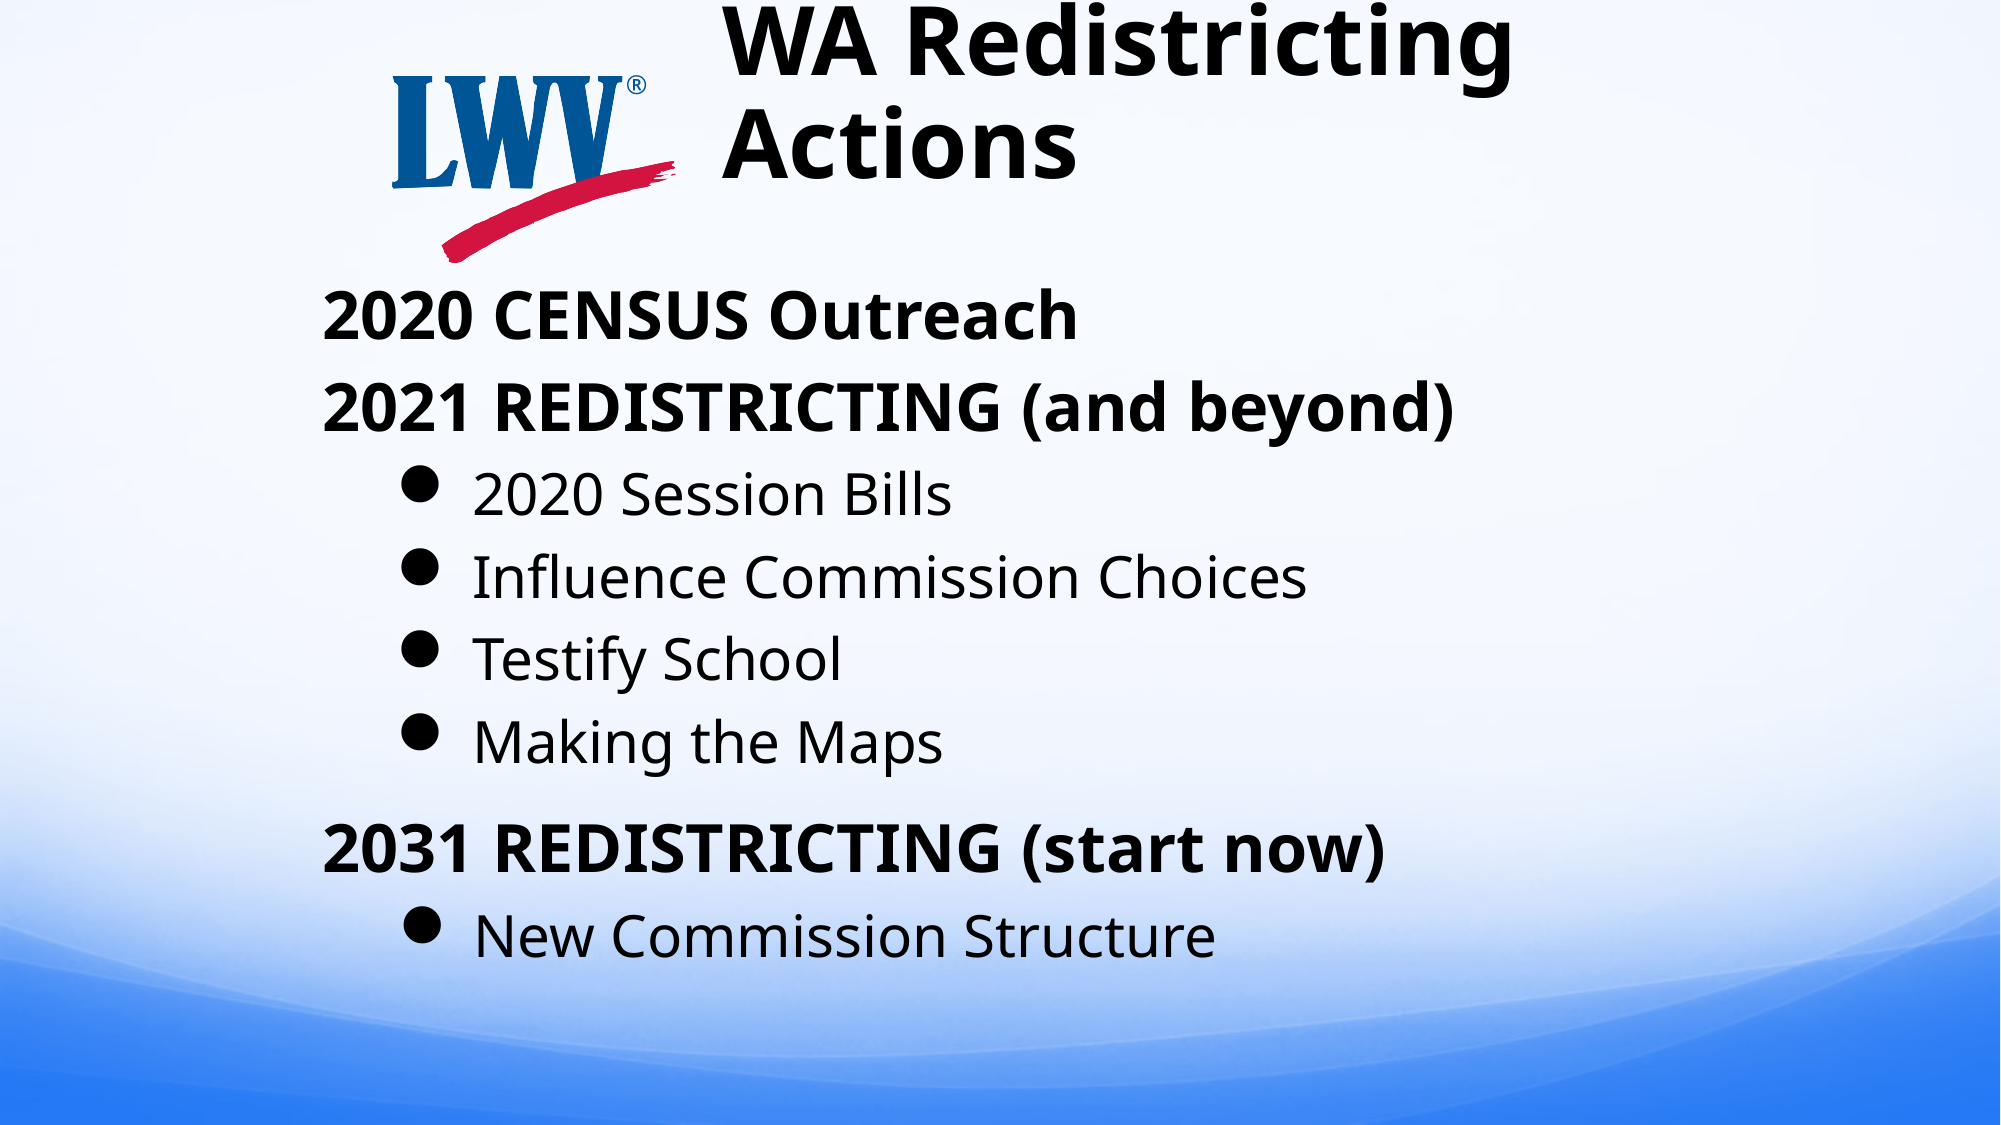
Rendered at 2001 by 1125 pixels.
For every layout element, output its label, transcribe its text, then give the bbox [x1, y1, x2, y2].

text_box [391, 72, 676, 263]
title WA Redistricting Actions [707, 41, 1906, 207]
list 2020 CENSUS Outreach 2021 REDISTRICTING (and beyond) 2020 Session Bills Influence Commission Choices Testify School Making the Maps 2031 REDISTRICTING (start now) New Commission Structure [307, 265, 1735, 1076]
